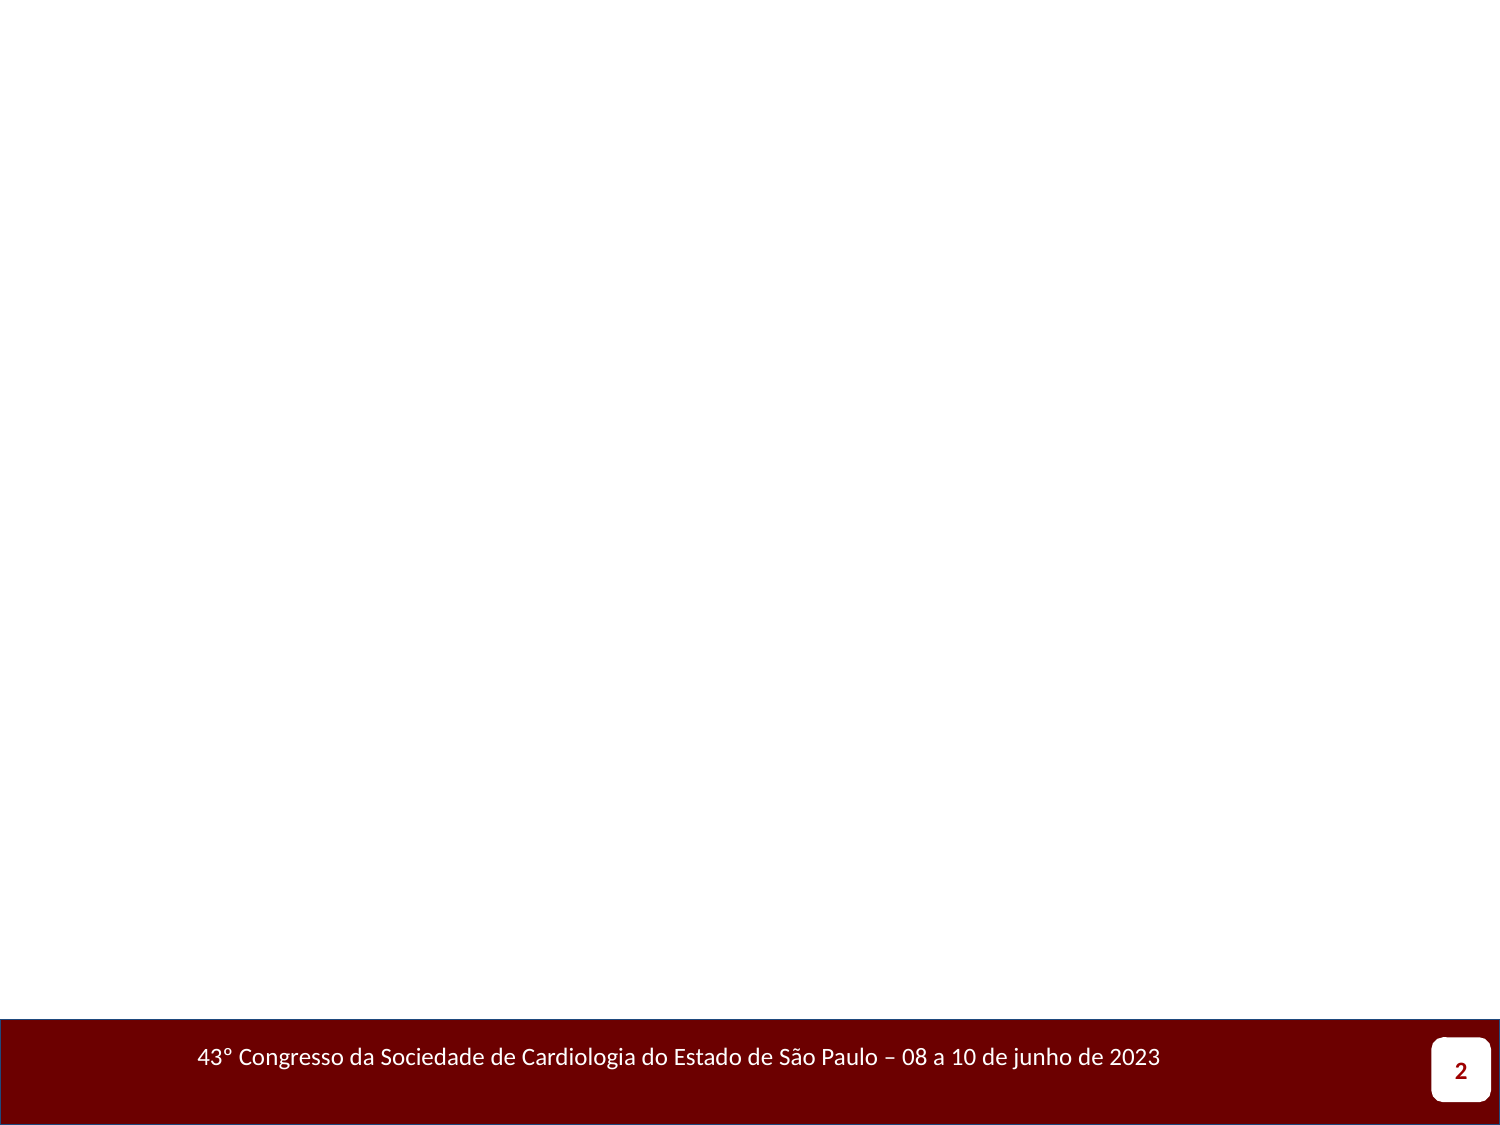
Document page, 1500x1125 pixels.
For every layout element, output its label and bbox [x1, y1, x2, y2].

text_box [0, 1019, 1500, 1125]
